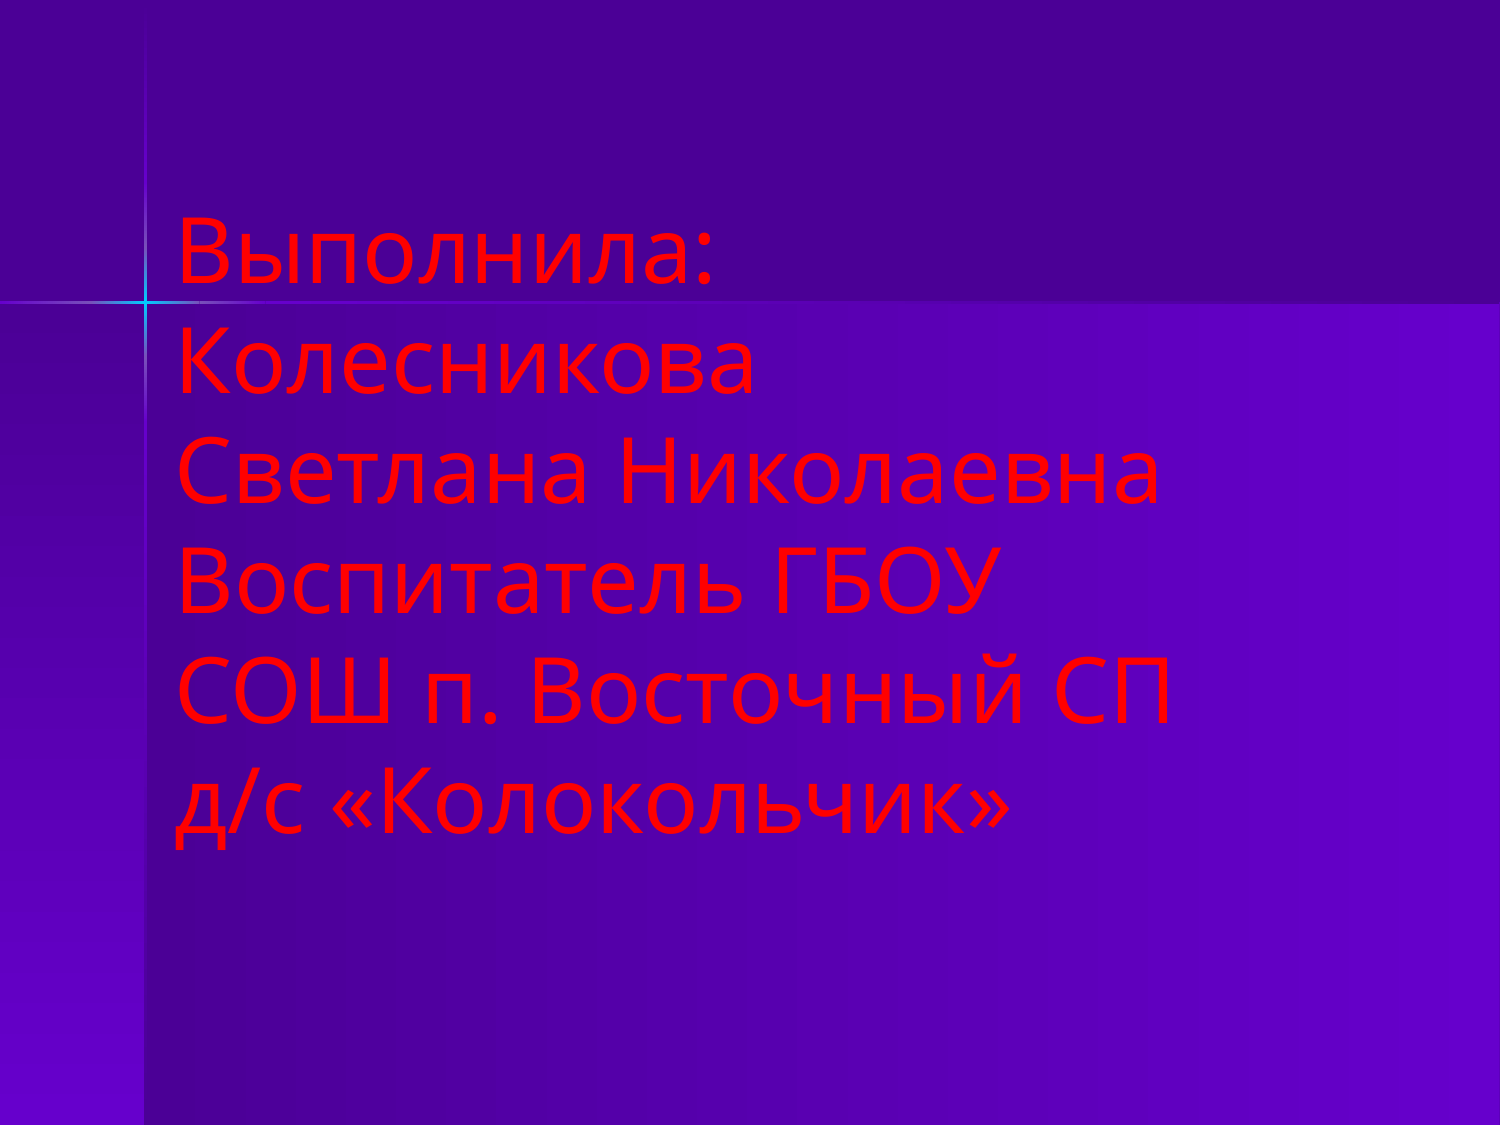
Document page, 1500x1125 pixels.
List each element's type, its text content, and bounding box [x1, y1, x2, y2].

subtitle Выполнила: Колесникова Светлана Николаевна Воспитатель ГБОУ СОШ п. Восточный СП д/с «Колокольчик» [159, 184, 1210, 630]
